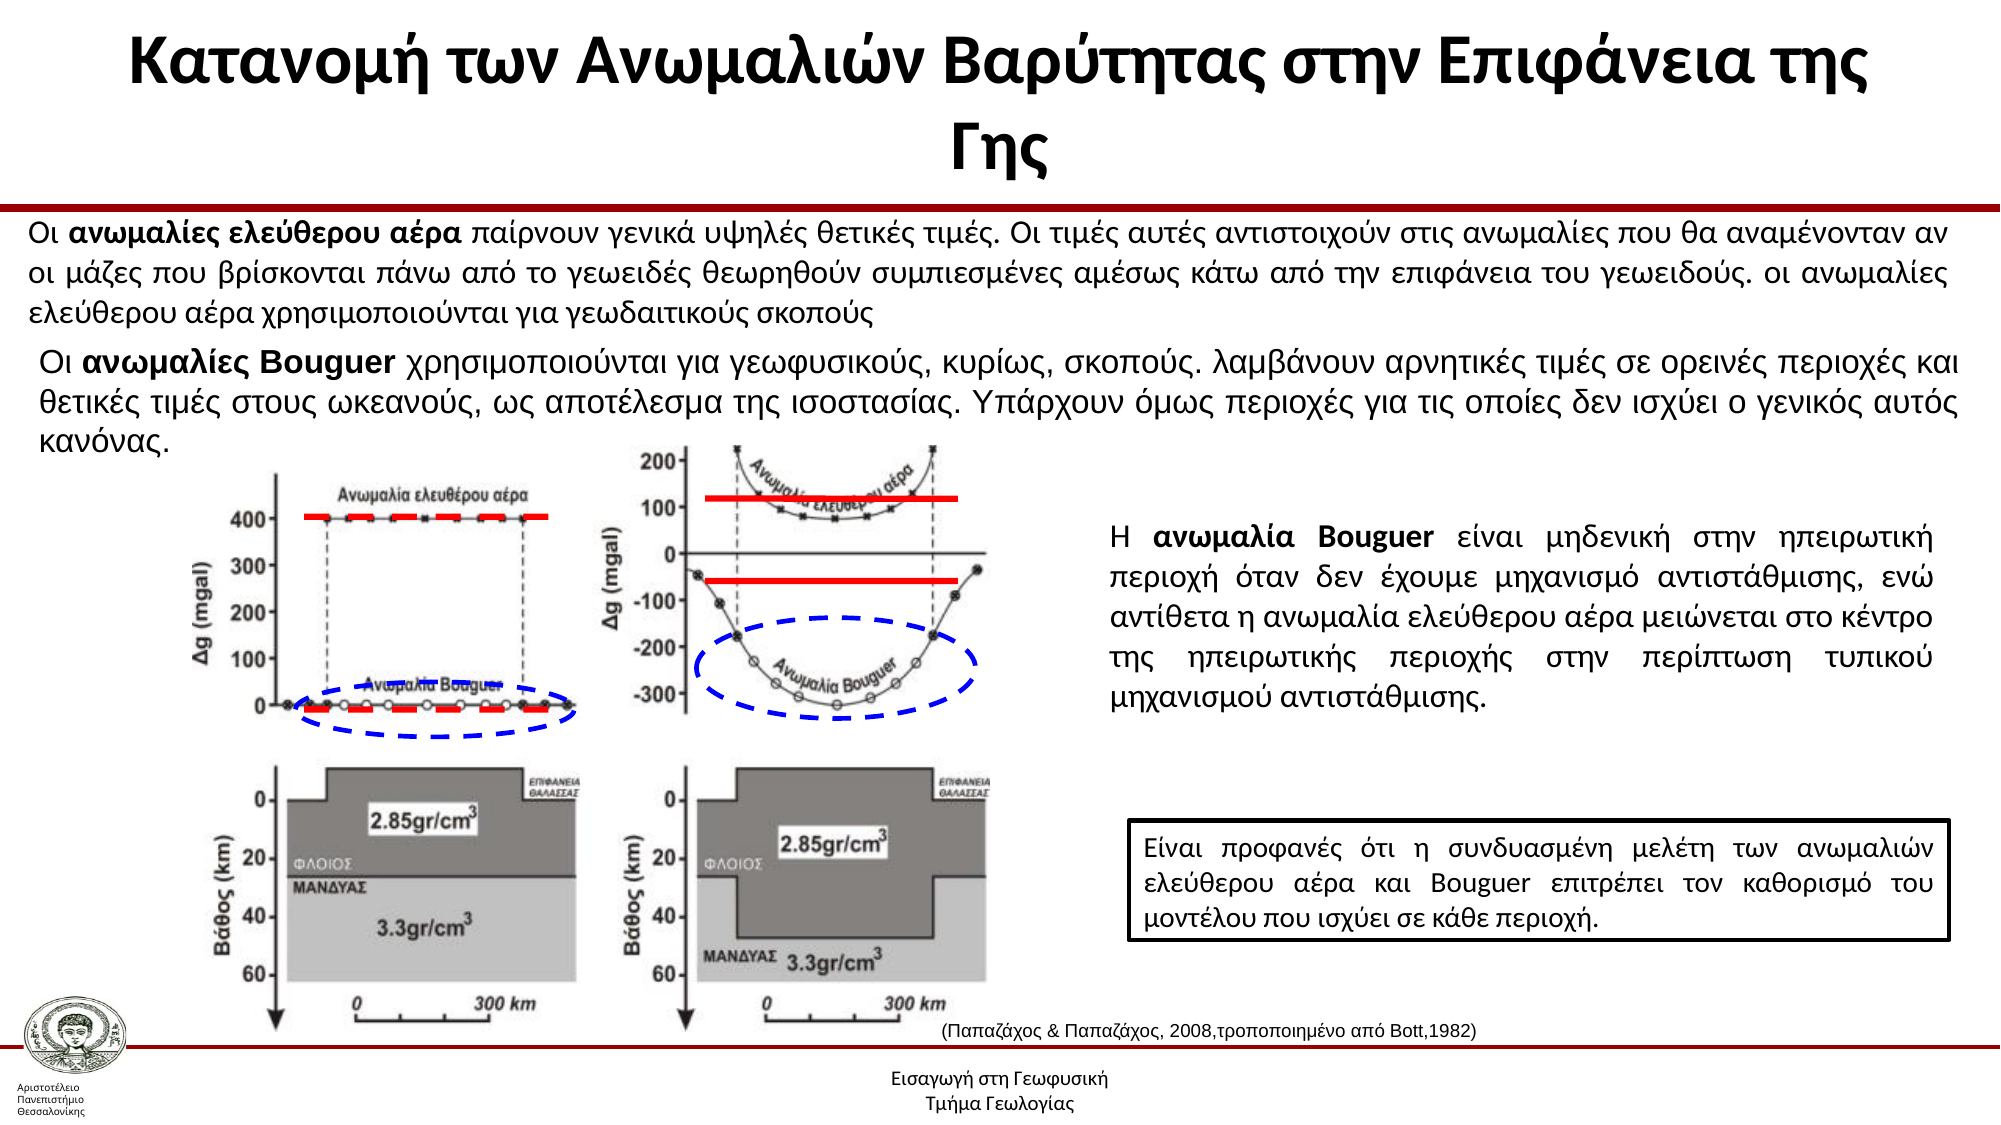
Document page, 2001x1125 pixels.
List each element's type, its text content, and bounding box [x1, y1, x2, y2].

picture [23, 996, 127, 1074]
text_box (Παπαζάχος & Παπαζάχος, 2008,τροποποιημένο από Bott,1982) [926, 1010, 1492, 1049]
text_box Οι ανωμαλίες Bouguer χρησιμοποιούνται για γεωφυσικούς, κυρίως, σκοπούς. λαμβάνουν αρνητικές τιμές σε ορεινές περιοχές και θετικές τιμές στους ωκεανούς, ως αποτέλεσμα της ισοστασίας. Υπάρχουν όμως περιοχές για τις οποίες δεν ισχύει ο γενικός αυτός κανόνας. [24, 332, 1977, 467]
title Κατανομή των Ανωμαλιών Βαρύτητας στην Επιφάνεια της Γης [99, 4, 1900, 192]
text_box Η ανωμαλία Bouguer είναι μηδενική στην ηπειρωτική περιοχή όταν δεν έχουμε μηχανισμό αντιστάθμισης, ενώ αντίθετα η ανωμαλία ελεύθερου αέρα μειώνεται στο κέντρο της ηπειρωτικής περιοχής στην περίπτωση τυπικού μηχανισμού αντιστάθμισης. [1095, 506, 1950, 722]
text_box Οι ανωμαλίες ελεύθερου αέρα παίρνουν γενικά υψηλές θετικές τιμές. Οι τιμές αυτές αντιστοιχούν στις ανωμαλίες που θα αναμένονταν αν οι μάζες που βρίσκονται πάνω από το γεωειδές θεωρηθούν συμπιεσμένες αμέσως κάτω από την επιφάνεια του γεωειδούς. οι ανωμαλίες ελεύθερου αέρα χρησιμοποιούνται για γεωδαιτικούς σκοπούς [13, 202, 1967, 338]
text_box Είναι προφανές ότι η συνδυασμένη μελέτη των ανωμαλιών ελεύθερου αέρα και Bouguer επιτρέπει τον καθορισμό του μοντέλου που ισχύει σε κάθε περιοχή. [1127, 818, 1951, 942]
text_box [192, 445, 991, 1032]
